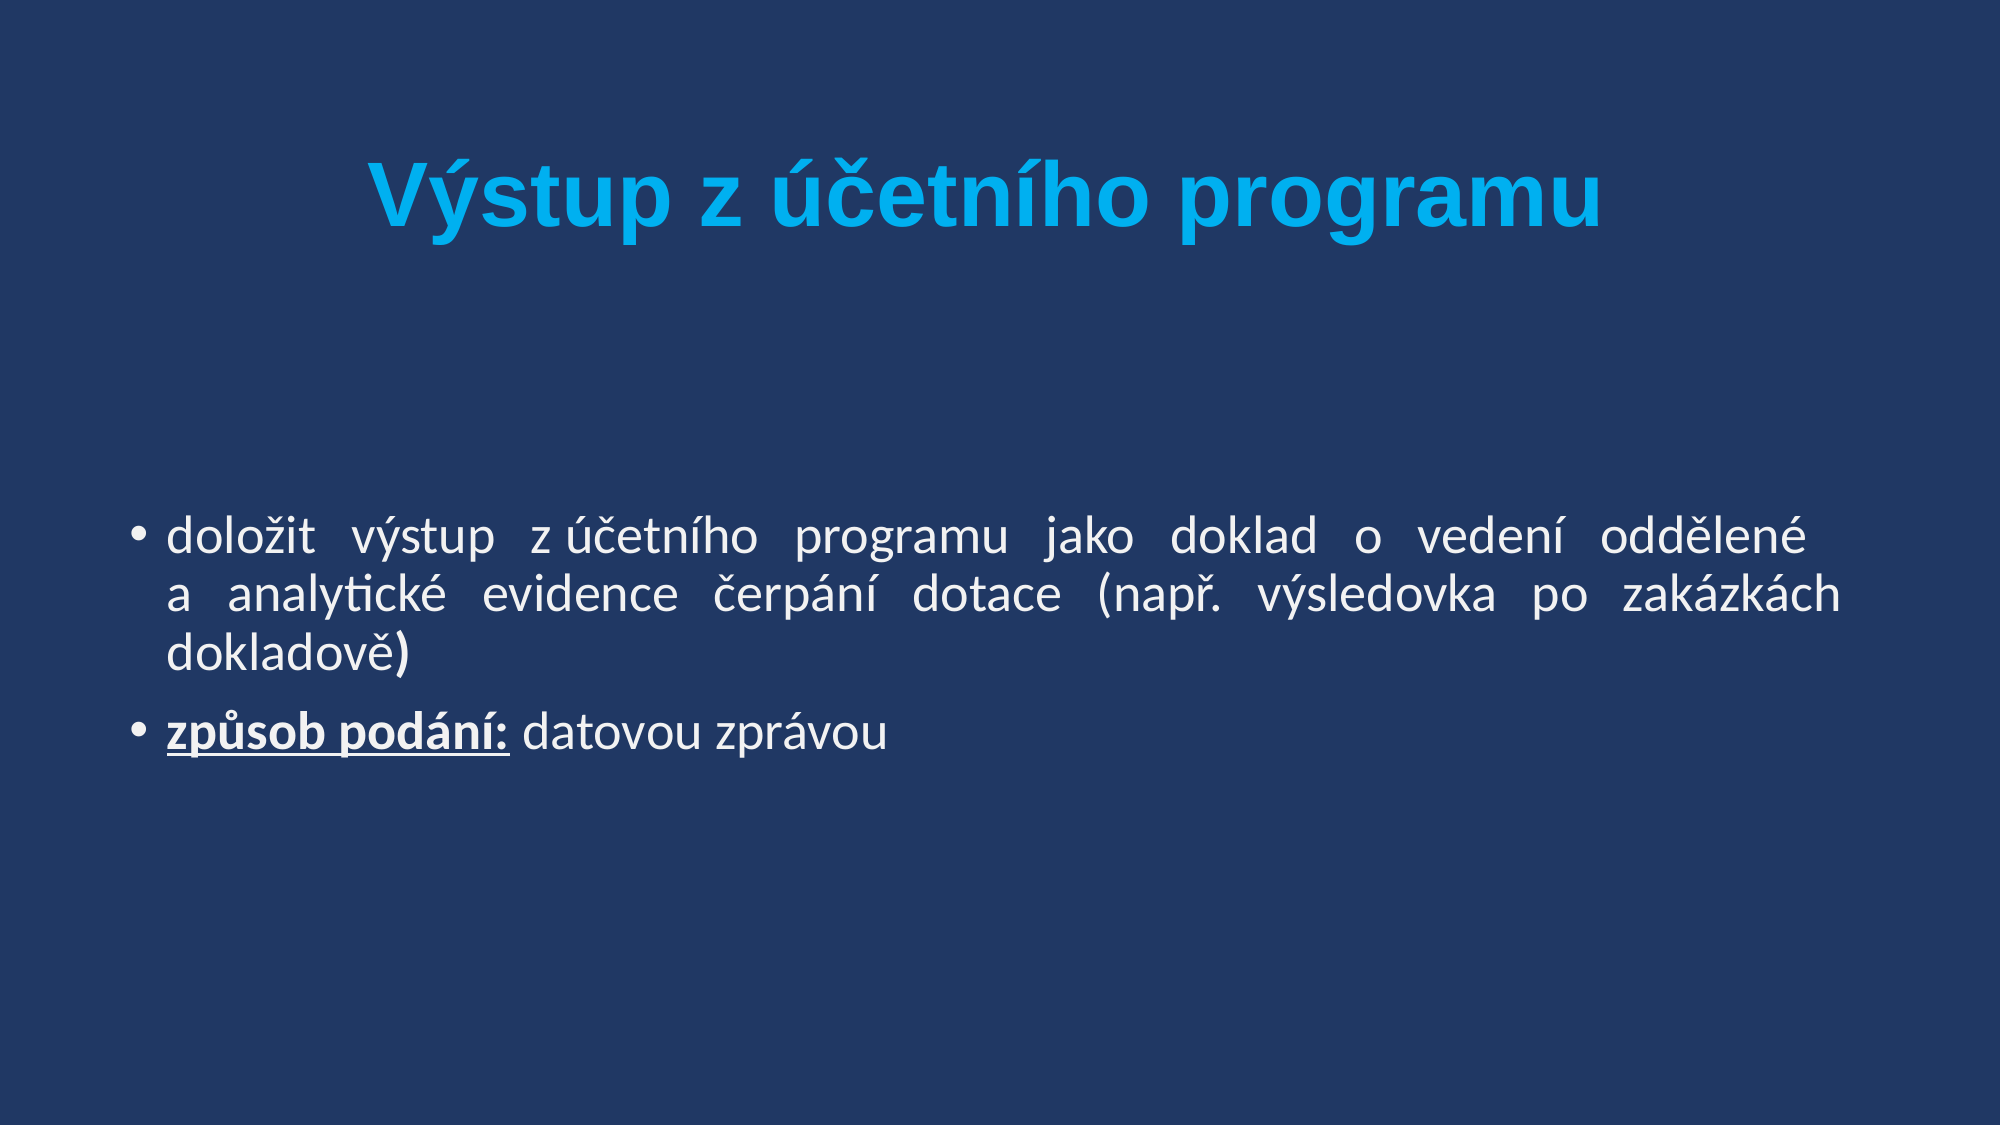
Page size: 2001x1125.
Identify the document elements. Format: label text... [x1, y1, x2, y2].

text_box Výstup z účetního programu doložit výstup z účetního programu jako doklad o vedení oddělené a analytické evidence čerpání dotace (např. výsledovka po zakázkách dokladově) způsob podání: datovou zprávou [114, 139, 1859, 769]
